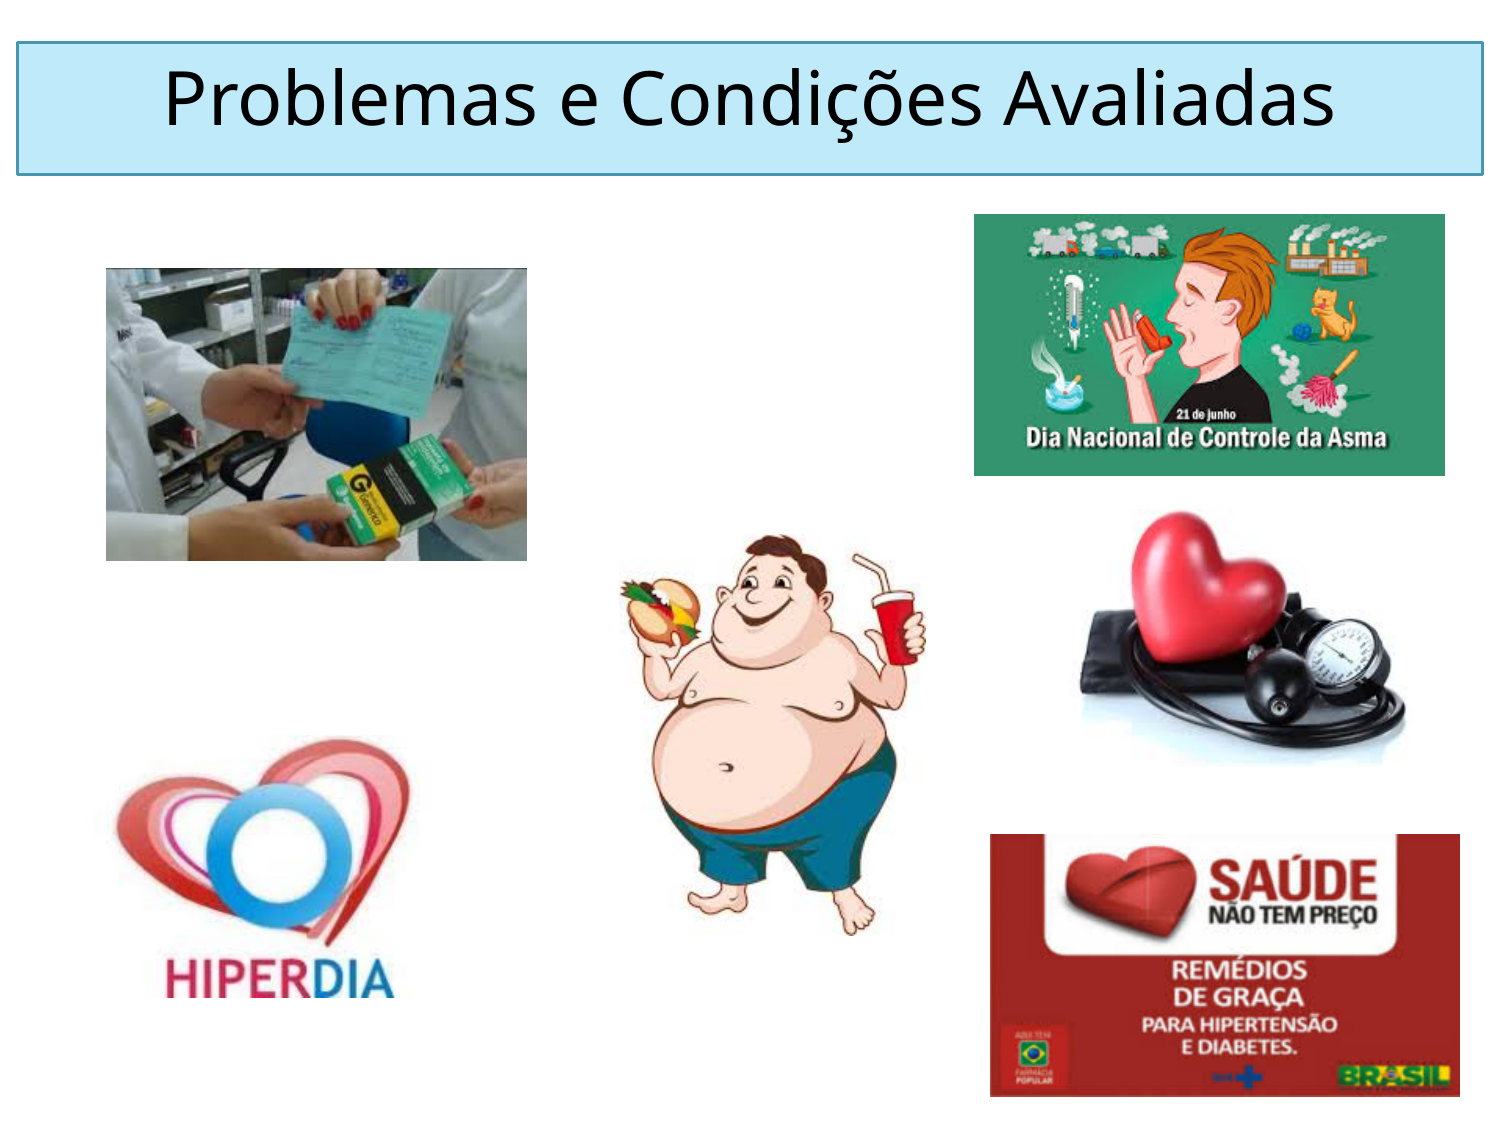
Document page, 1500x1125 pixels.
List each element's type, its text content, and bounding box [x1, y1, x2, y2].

picture [43, 734, 483, 999]
picture [973, 214, 1446, 477]
picture [618, 533, 927, 937]
picture [990, 833, 1461, 1098]
picture [1007, 509, 1490, 767]
title Problemas e Condições Avaliadas [16, 41, 1484, 176]
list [106, 267, 528, 562]
